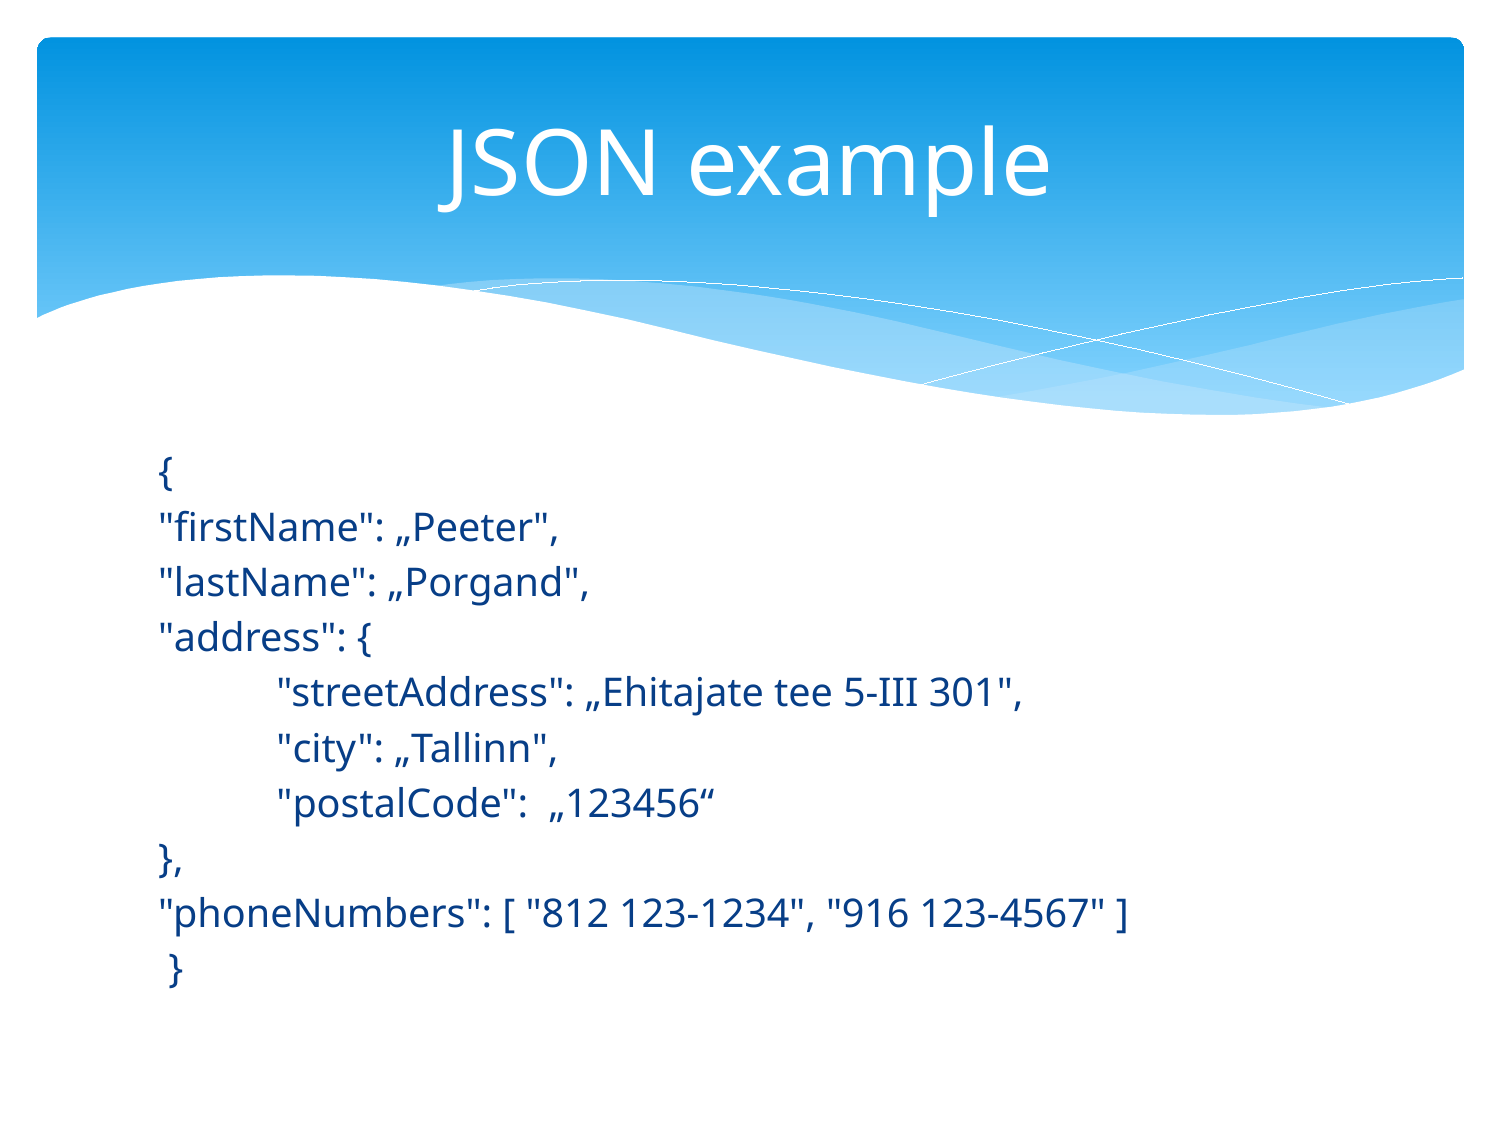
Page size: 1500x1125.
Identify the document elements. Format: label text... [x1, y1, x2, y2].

list { "firstName": „Peeter", "lastName": „Porgand", "address": { "streetAddress": „Ehitajate tee 5-III 301", "city": „Tallinn", "postalCode": „123456“ }, "phoneNumbers": [ "812 123-1234", "916 123-4567" ] } [143, 438, 1359, 1005]
title JSON example [75, 55, 1425, 261]
